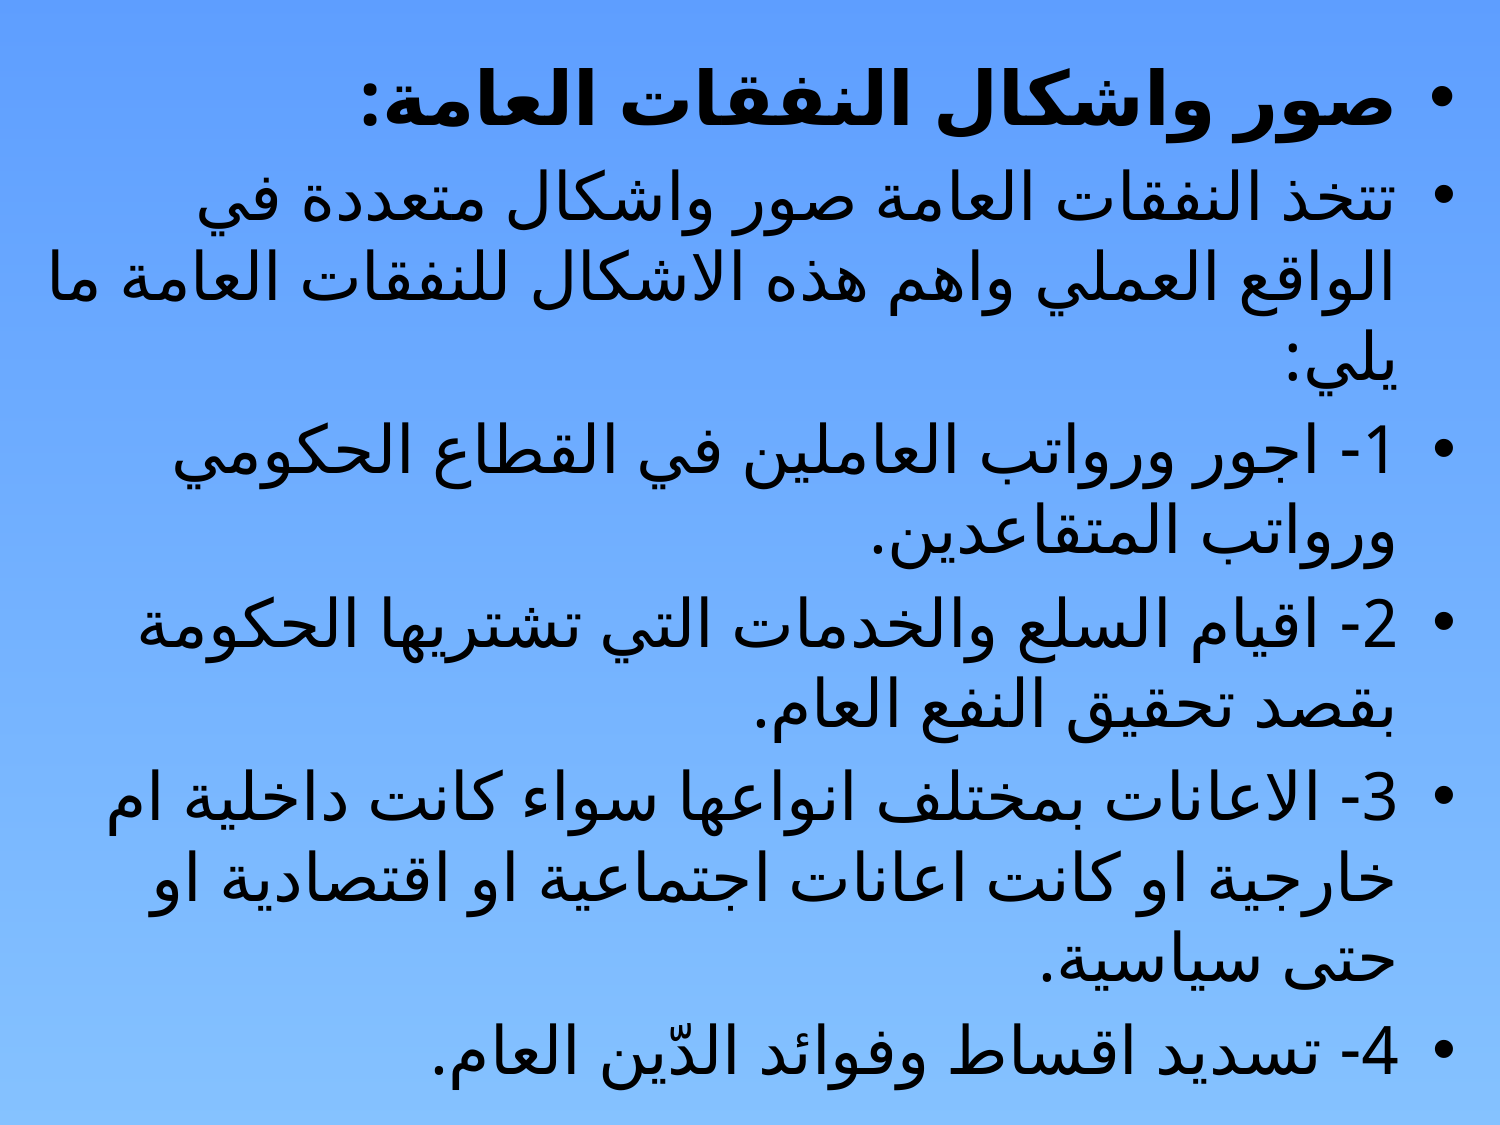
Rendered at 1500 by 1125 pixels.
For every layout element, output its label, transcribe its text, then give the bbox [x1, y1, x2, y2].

list صور واشكال النفقات العامة: تتخذ النفقات العامة صور واشكال متعددة في الواقع العملي واهم هذه الاشكال للنفقات العامة ما يلي: 1- اجور ورواتب العاملين في القطاع الحكومي ورواتب المتقاعدين. 2- اقيام السلع والخدمات التي تشتريها الحكومة بقصد تحقيق النفع العام. 3- الاعانات بمختلف انواعها سواء كانت داخلية ام خارجية او كانت اعانات اجتماعية او اقتصادية او حتى سياسية. 4- تسديد اقساط وفوائد الدّين العام. [29, 42, 1471, 1106]
